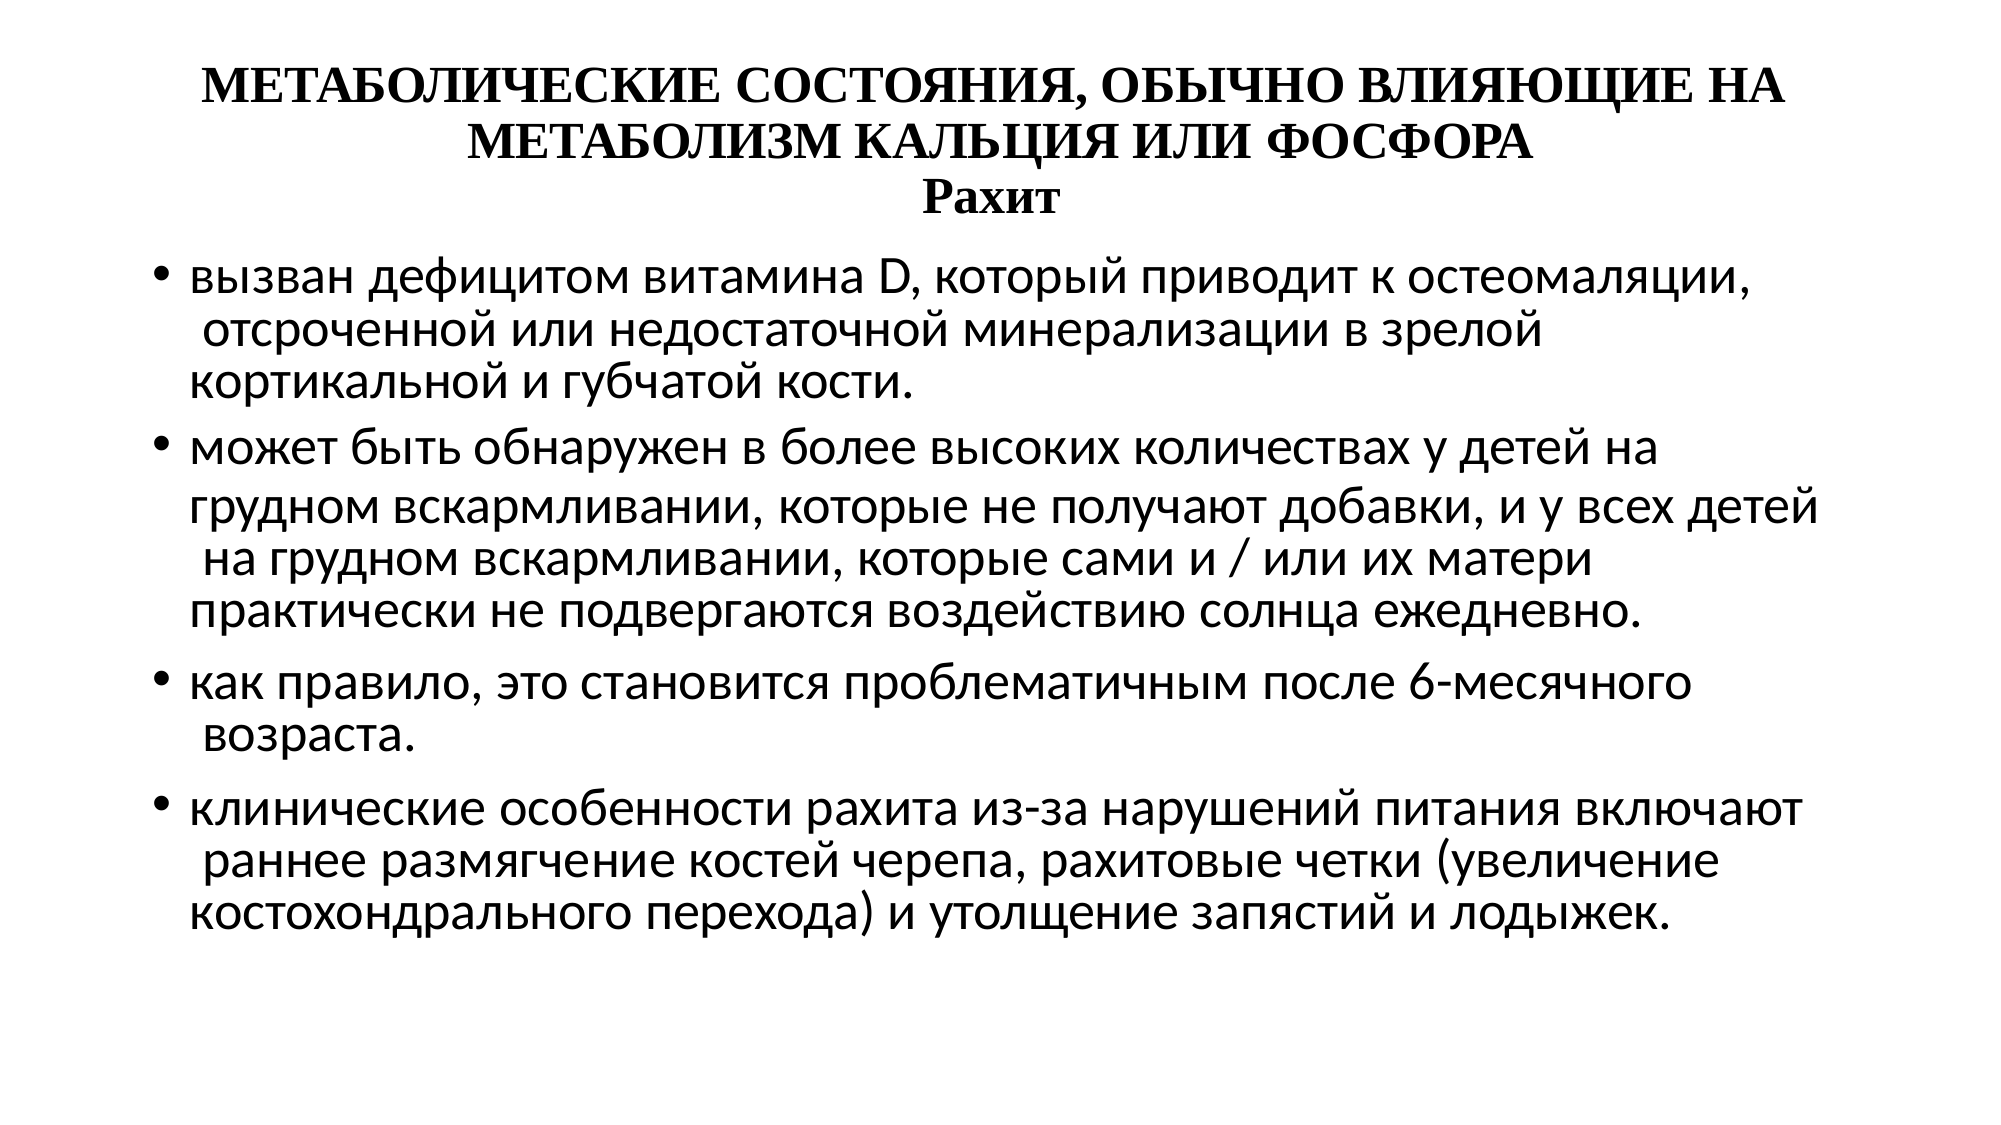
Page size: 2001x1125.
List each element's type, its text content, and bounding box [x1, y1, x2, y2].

text_box МЕТАБОЛИЧЕСКИЕ СОСТОЯНИЯ, ОБЫЧНО ВЛИЯЮЩИЕ НА МЕТАБОЛИЗМ КАЛЬЦИЯ ИЛИ ФОСФОРА Рахит вызван дефицитом витамина D, который приводит к остеомаляции, отсроченной или недостаточной минерализации в зрелой кортикальной и губчатой кости. может быть обнаружен в более высоких количествах у детей на грудном вскармливании, которые не получают добавки, и у всех детей на грудном вскармливании, которые сами и / или их матери практически не подвергаются воздействию солнца ежедневно. как правило, это становится проблематичным после 6-месячного возраста. клинические особенности рахита из-за нарушений питания включают раннее размягчение костей черепа, рахитовые четки (увеличение костохондрального перехода) и утолщение запястий и лодыжек. [150, 47, 1833, 940]
